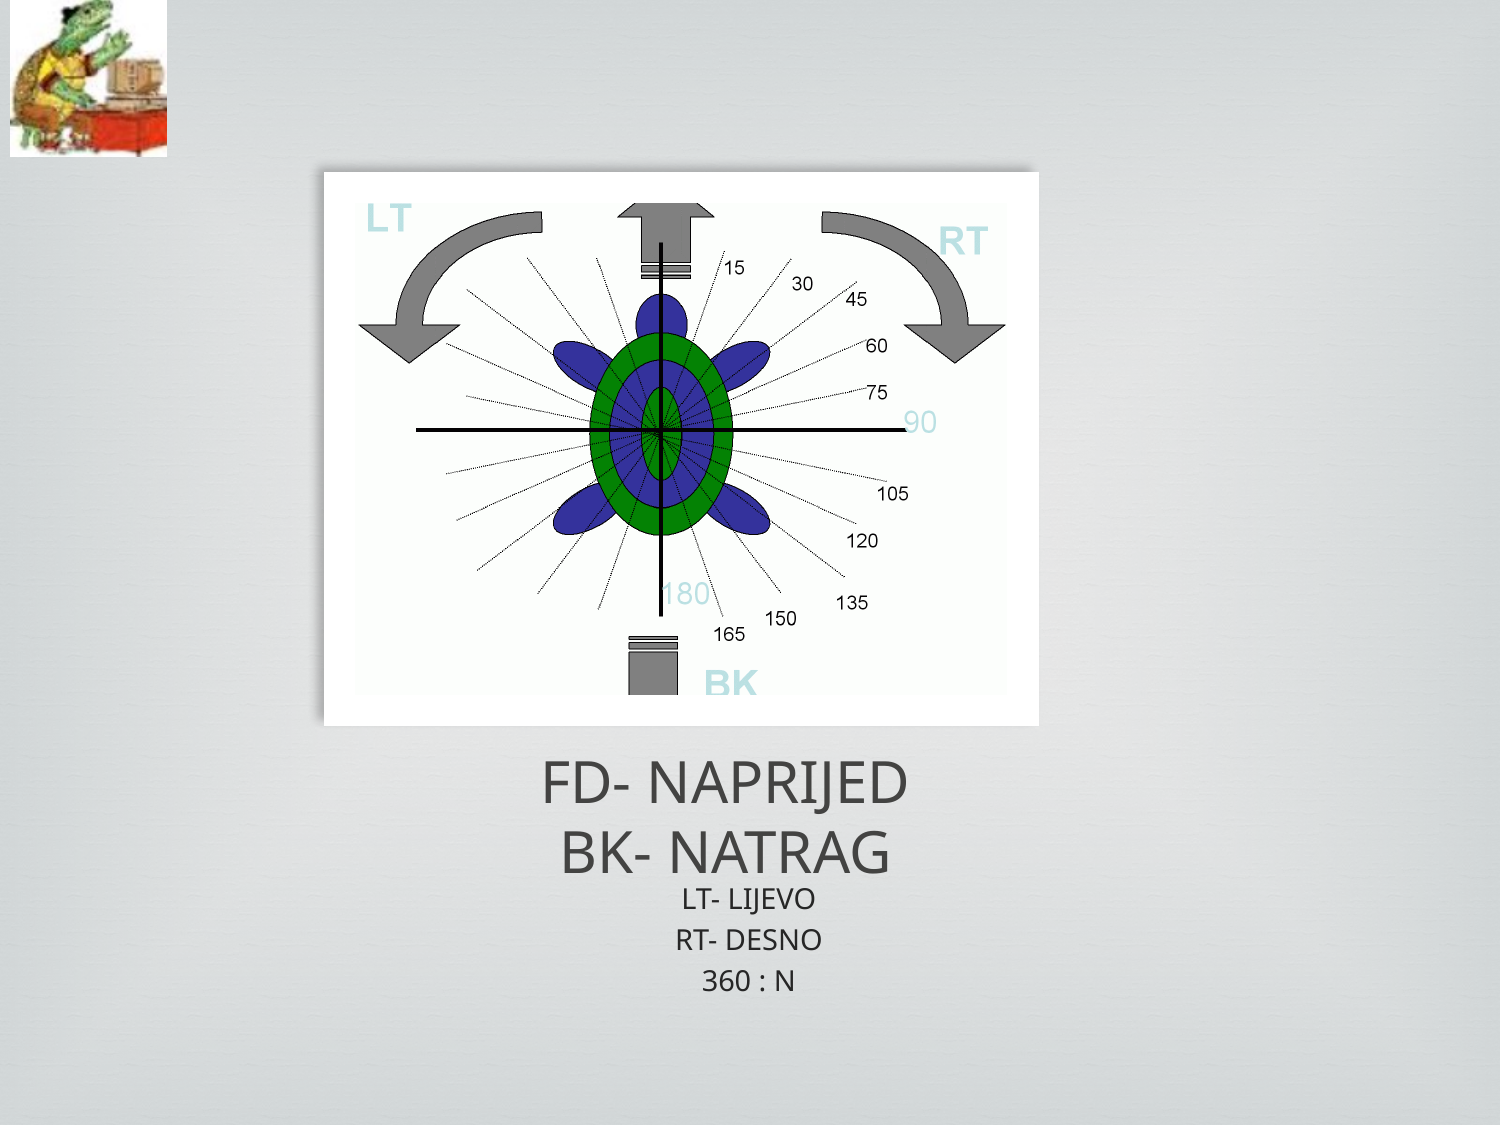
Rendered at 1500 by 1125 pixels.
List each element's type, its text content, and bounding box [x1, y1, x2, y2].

picture [10, 0, 168, 157]
list LT- LIJEVO RT- DESNO 360 : N [112, 873, 1386, 1006]
picture [354, 202, 1008, 696]
title FD- NAPRIJED BK- NATRAG [88, 786, 1363, 893]
